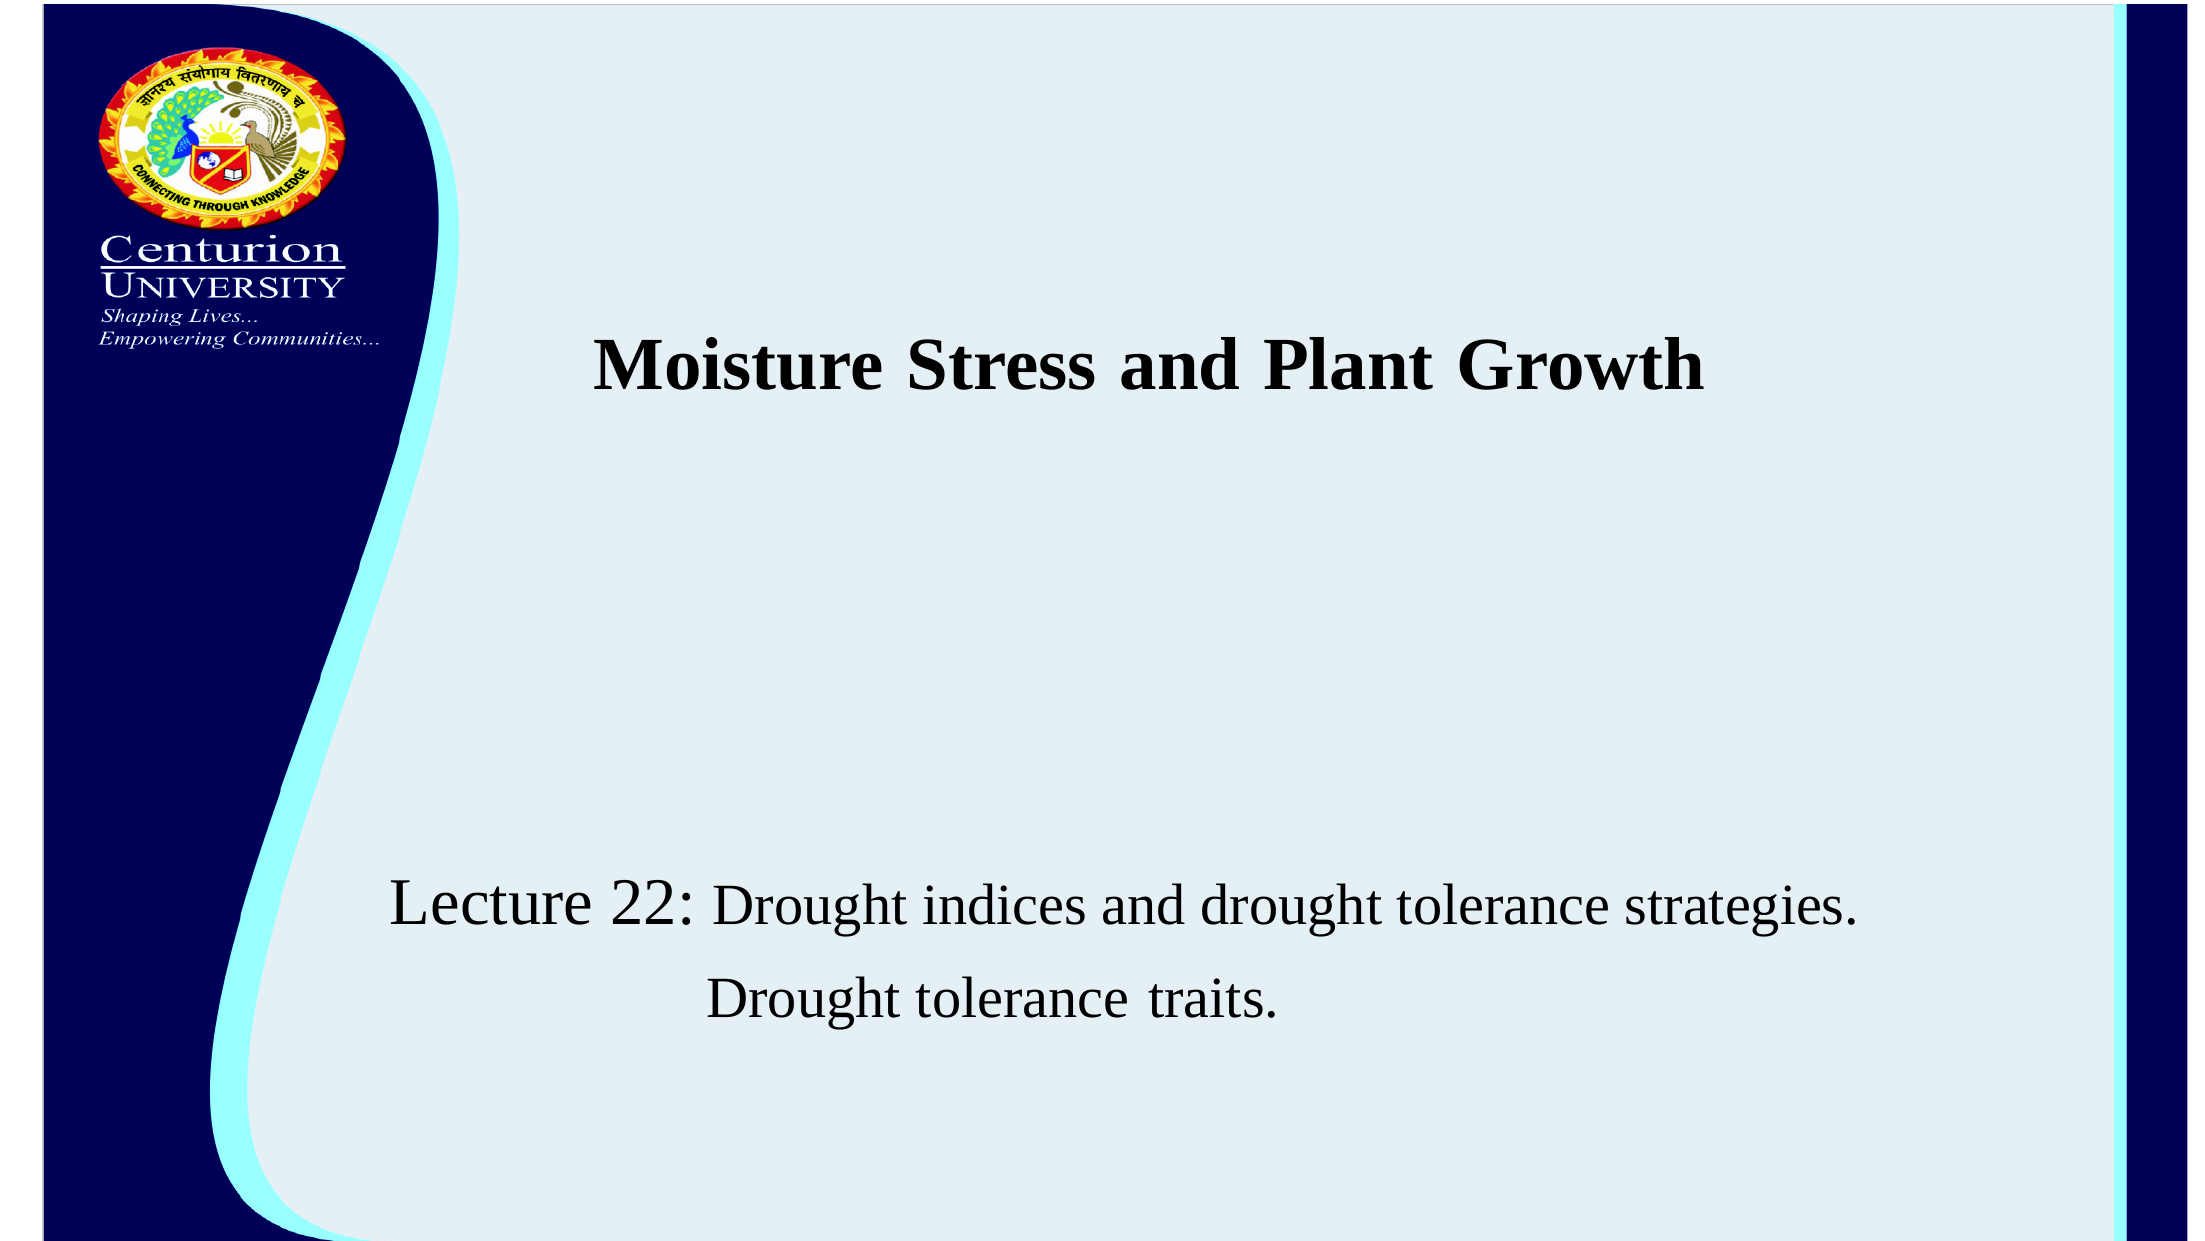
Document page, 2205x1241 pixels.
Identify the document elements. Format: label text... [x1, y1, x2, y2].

text_box Lecture 22: Drought indices and drought tolerance strategies. Drought tolerance traits. [358, 844, 2083, 1139]
picture [42, 4, 2188, 1241]
text_box Moisture Stress and Plant Growth [511, 307, 1788, 412]
